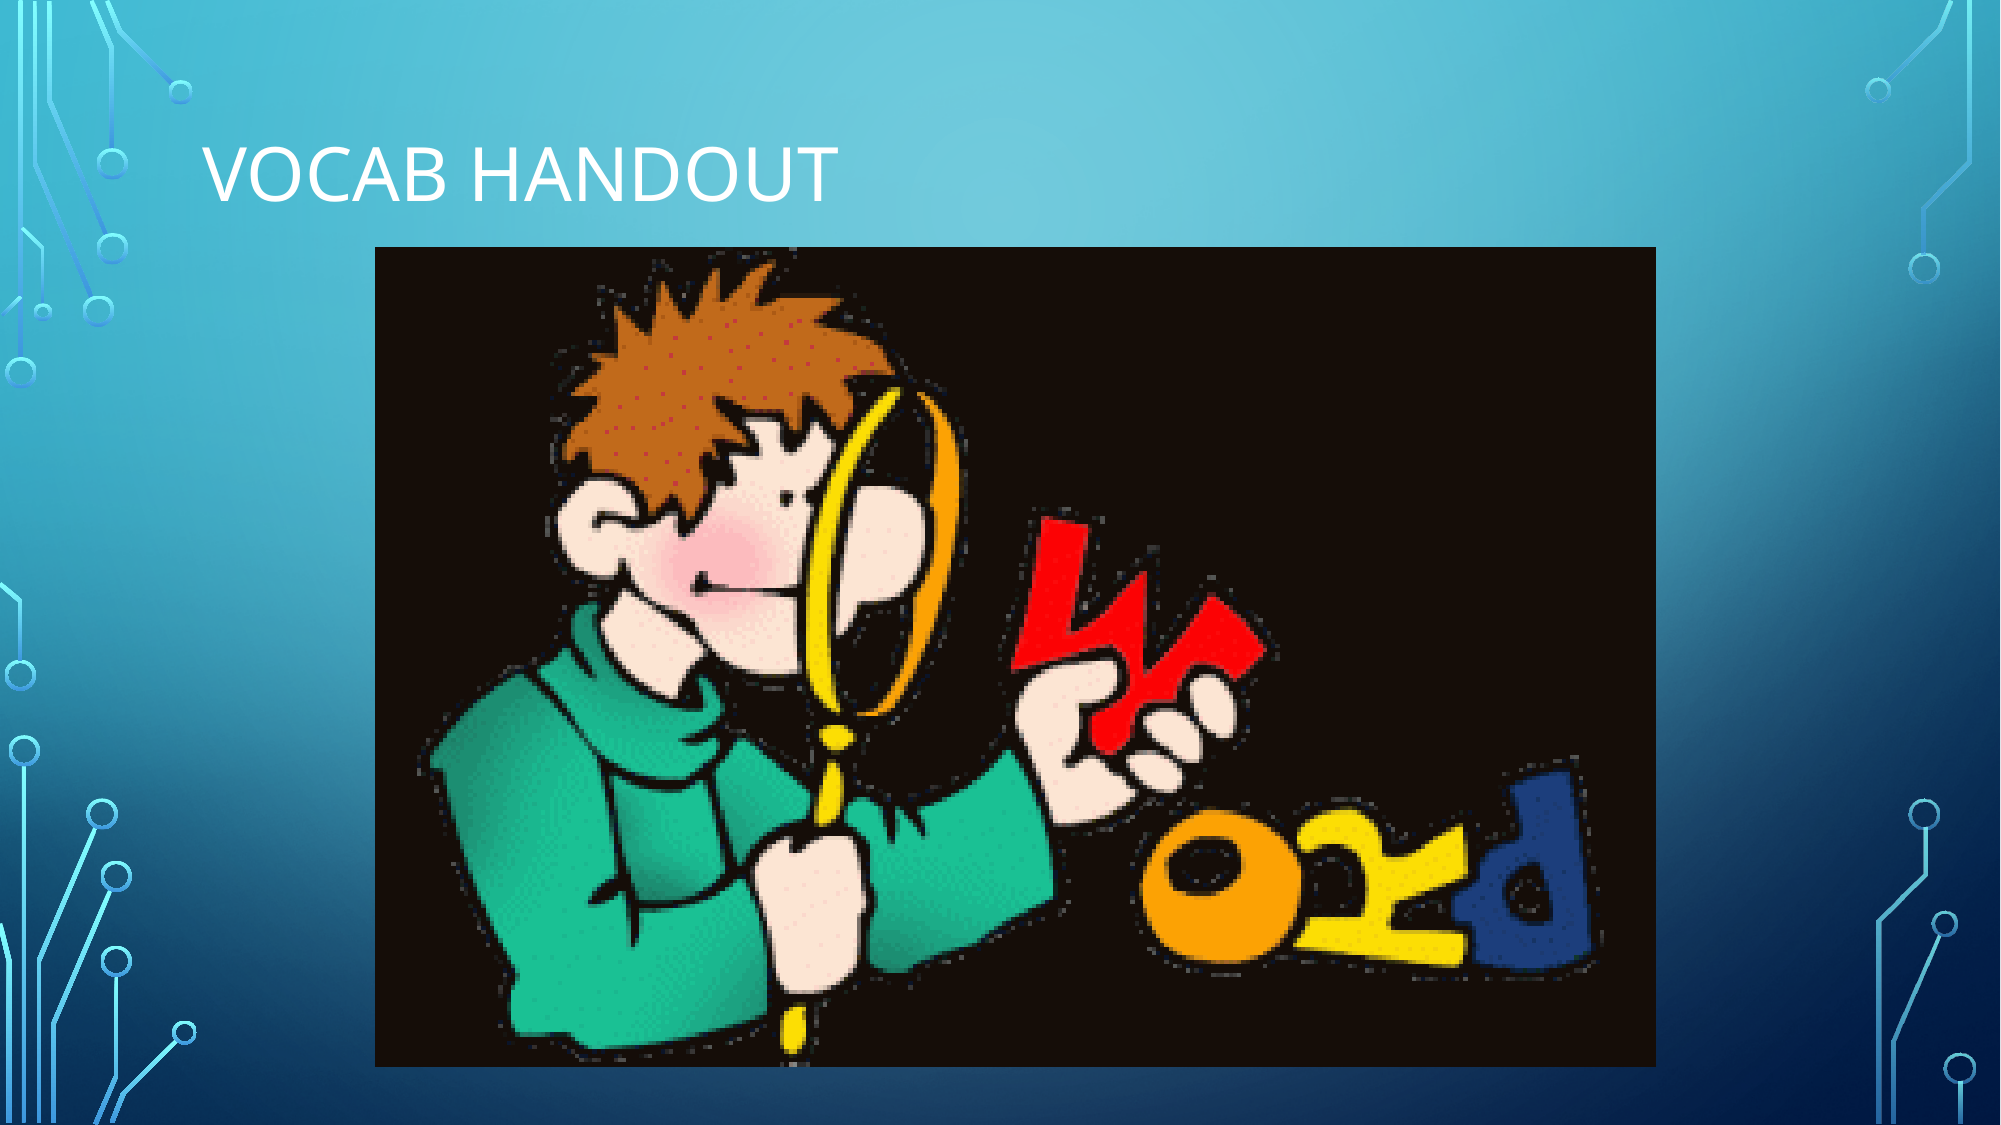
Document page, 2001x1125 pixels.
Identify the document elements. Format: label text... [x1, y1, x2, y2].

title Vocab Handout [187, 101, 1813, 344]
picture [374, 246, 1656, 1067]
